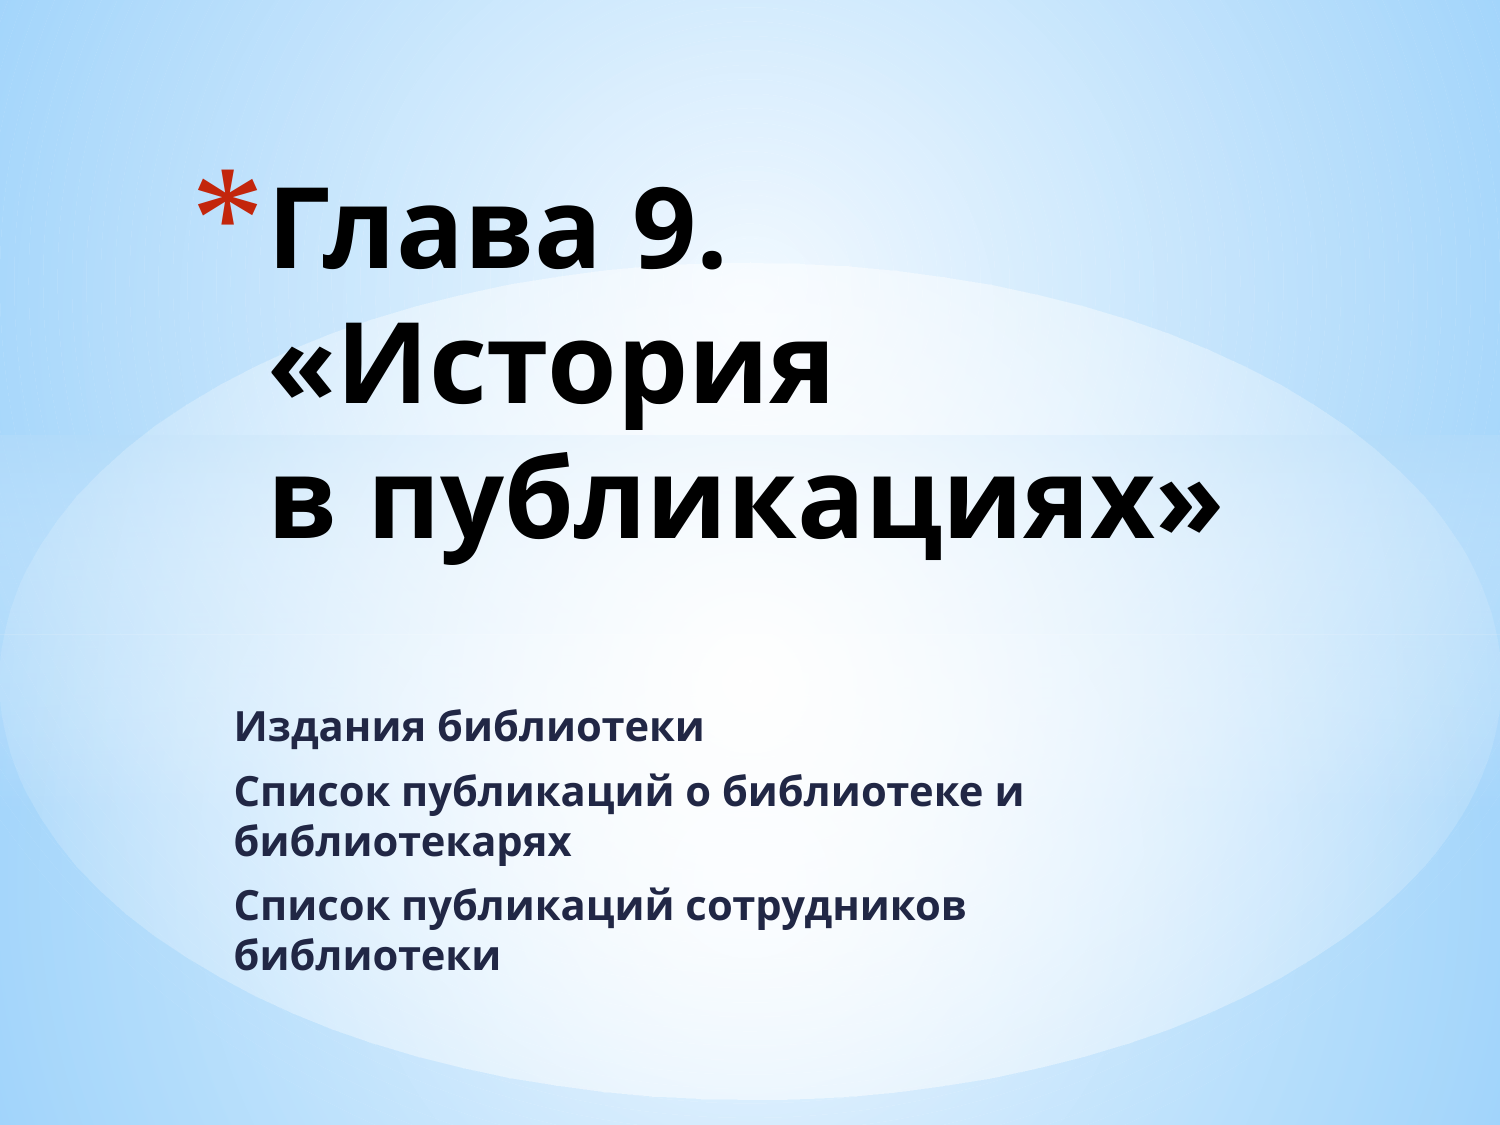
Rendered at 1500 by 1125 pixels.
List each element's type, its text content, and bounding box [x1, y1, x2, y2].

title Глава 9. «История в публикациях» [147, 149, 1325, 444]
subtitle Издания библиотеки Список публикаций о библиотеке и библиотекарях Список публикаций сотрудников библиотеки [218, 692, 1144, 882]
